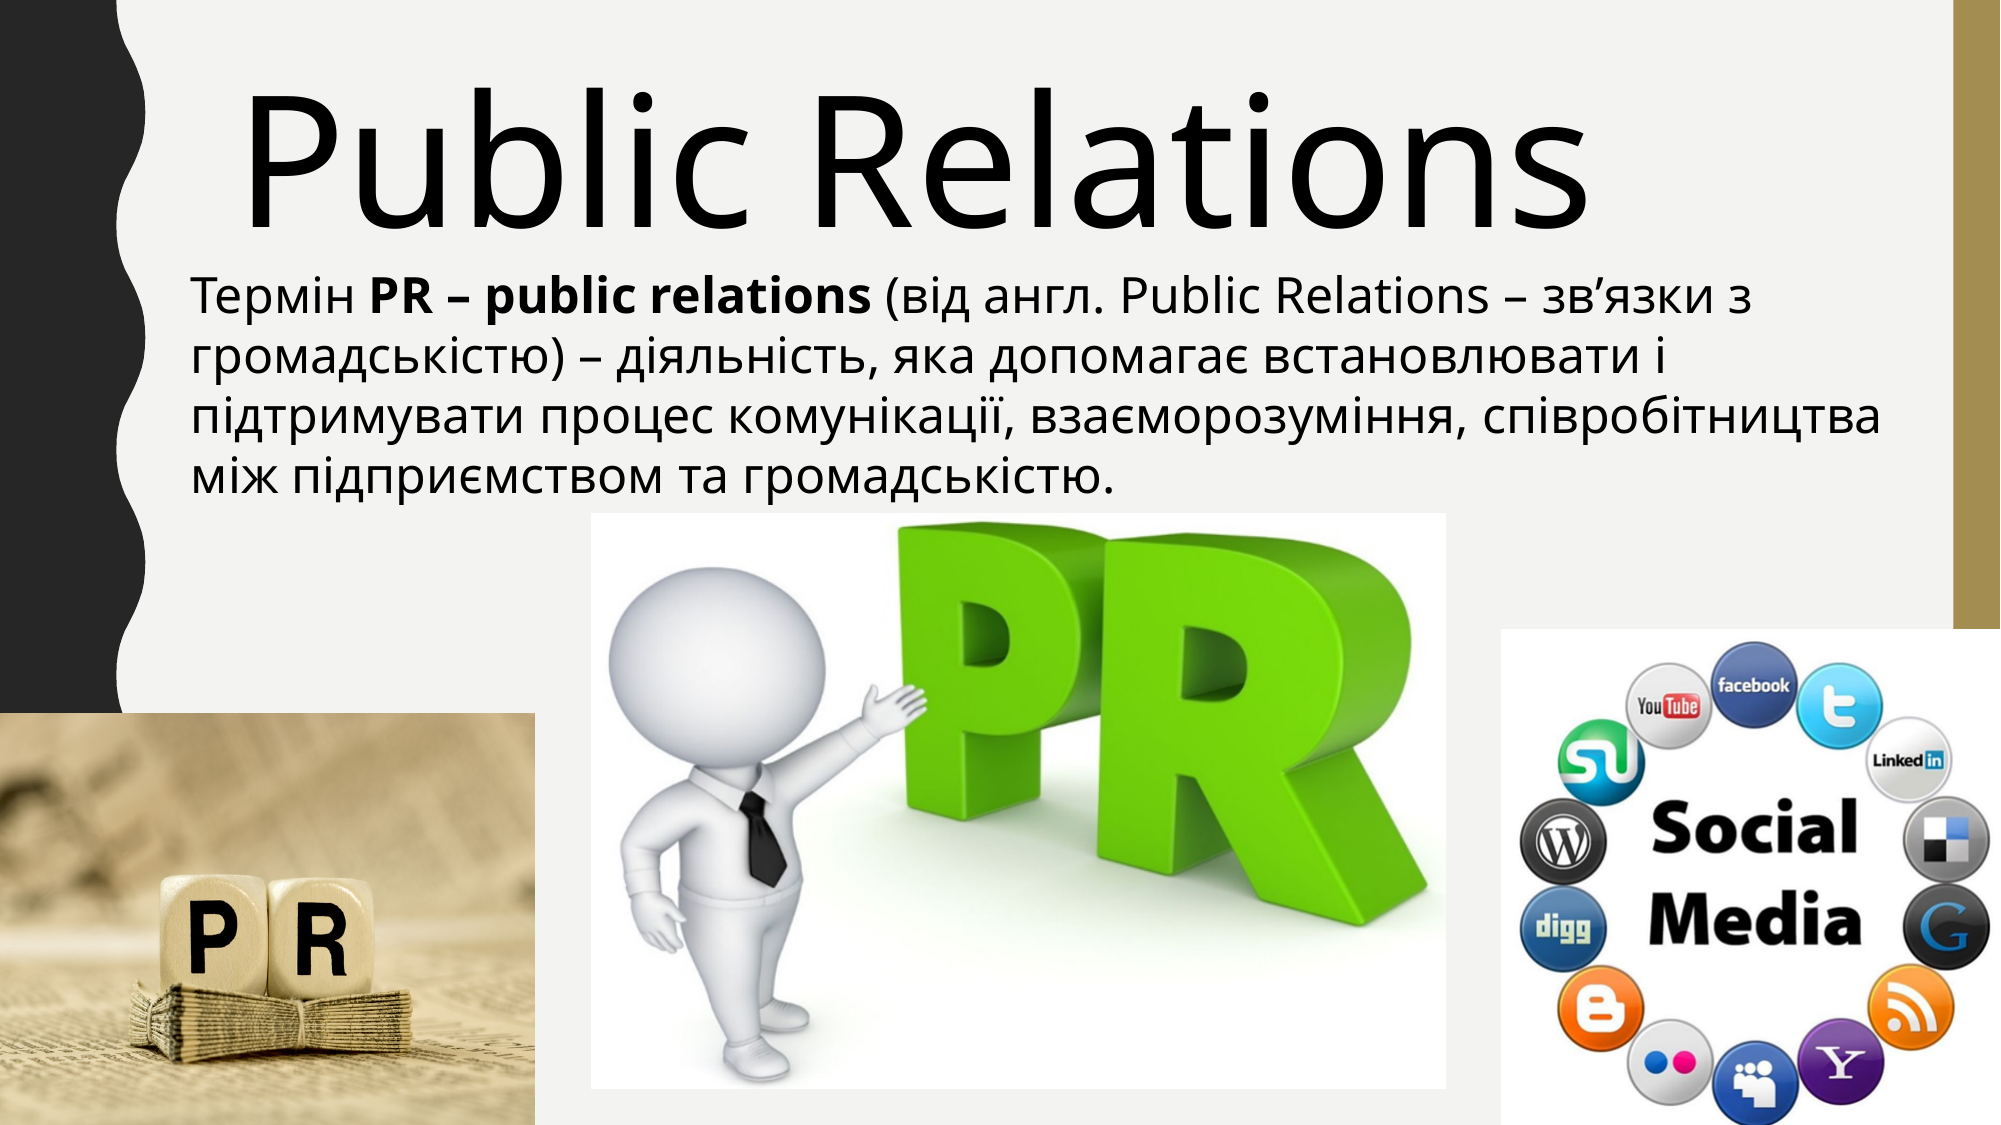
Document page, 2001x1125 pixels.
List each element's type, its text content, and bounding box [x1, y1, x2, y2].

picture [1501, 629, 2000, 1125]
text_box Термін PR – public relations (від англ. Public Relations – зв’язки з громадськістю) – діяльність, яка допомагає встановлювати і підтримувати процес комунікації, взаєморозуміння, співробітництва між підприємством та громадськістю. [175, 256, 1909, 511]
picture [0, 713, 535, 1125]
text_box Public Relations [220, 36, 1663, 256]
picture [590, 513, 1446, 1089]
